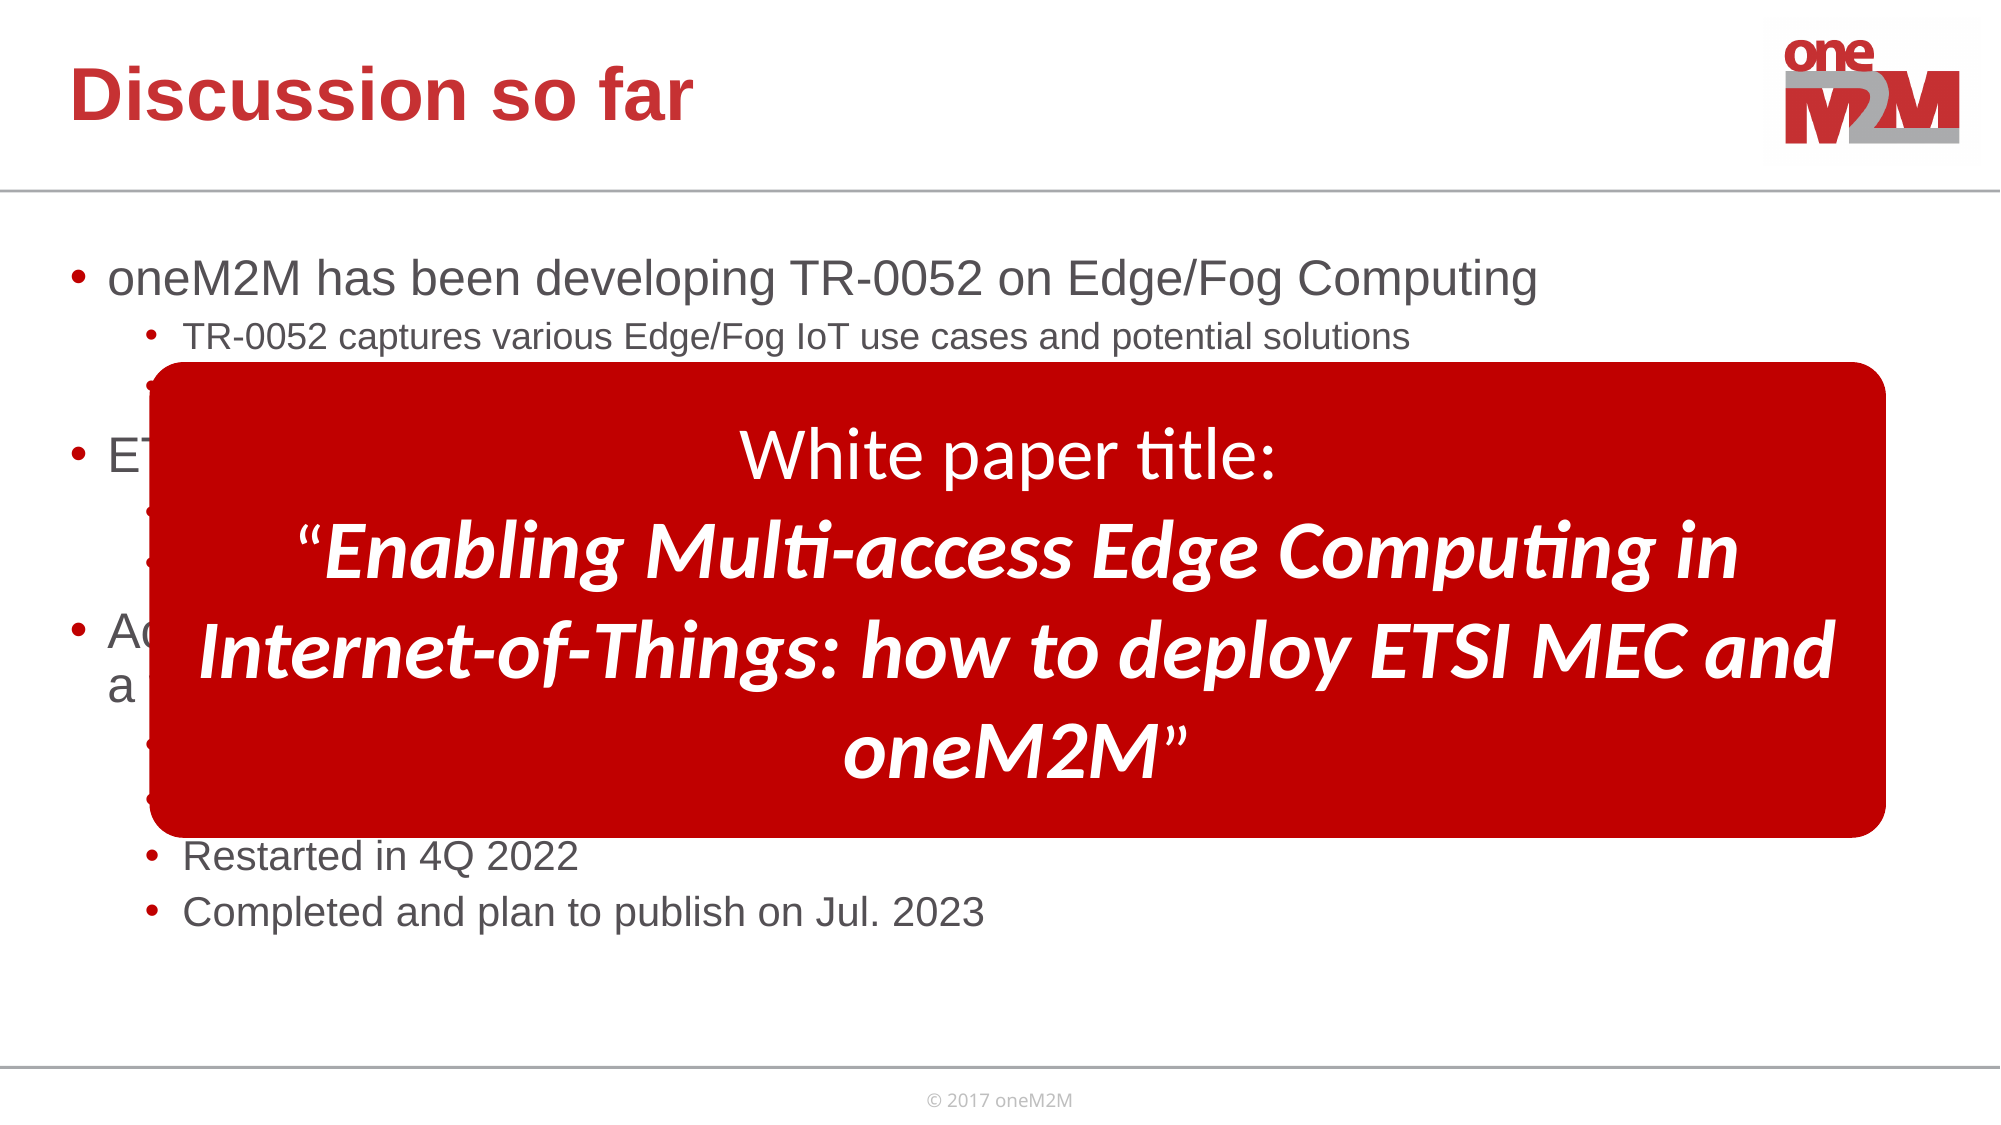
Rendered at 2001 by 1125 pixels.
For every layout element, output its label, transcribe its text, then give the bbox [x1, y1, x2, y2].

text_box White paper title: “Enabling Multi-access Edge Computing in Internet-of-Things: how to deploy ETSI MEC and oneM2M” [149, 362, 1886, 838]
picture [1763, 17, 1981, 166]
list oneM2M has been developing TR-0052 on Edge/Fog Computing TR-0052 captures various Edge/Fog IoT use cases and potential solutions TR-0052 identifies key issues with underlying network information (relevant with ISG MEC) ETSI MEC developed IoT APIs ISG MEC developed various APIs for IoT applications MEC wants to host various IoT applications (i.e., IoT services) Active contributors to oneM2M TR-0052 and ISG MEC collaborate to write a white paper Started on April 2019 Stalled in 2022 Restarted in 4Q 2022 Completed and plan to publish on Jul. 2023 [54, 245, 1780, 959]
title Discussion so far [54, 0, 1741, 193]
